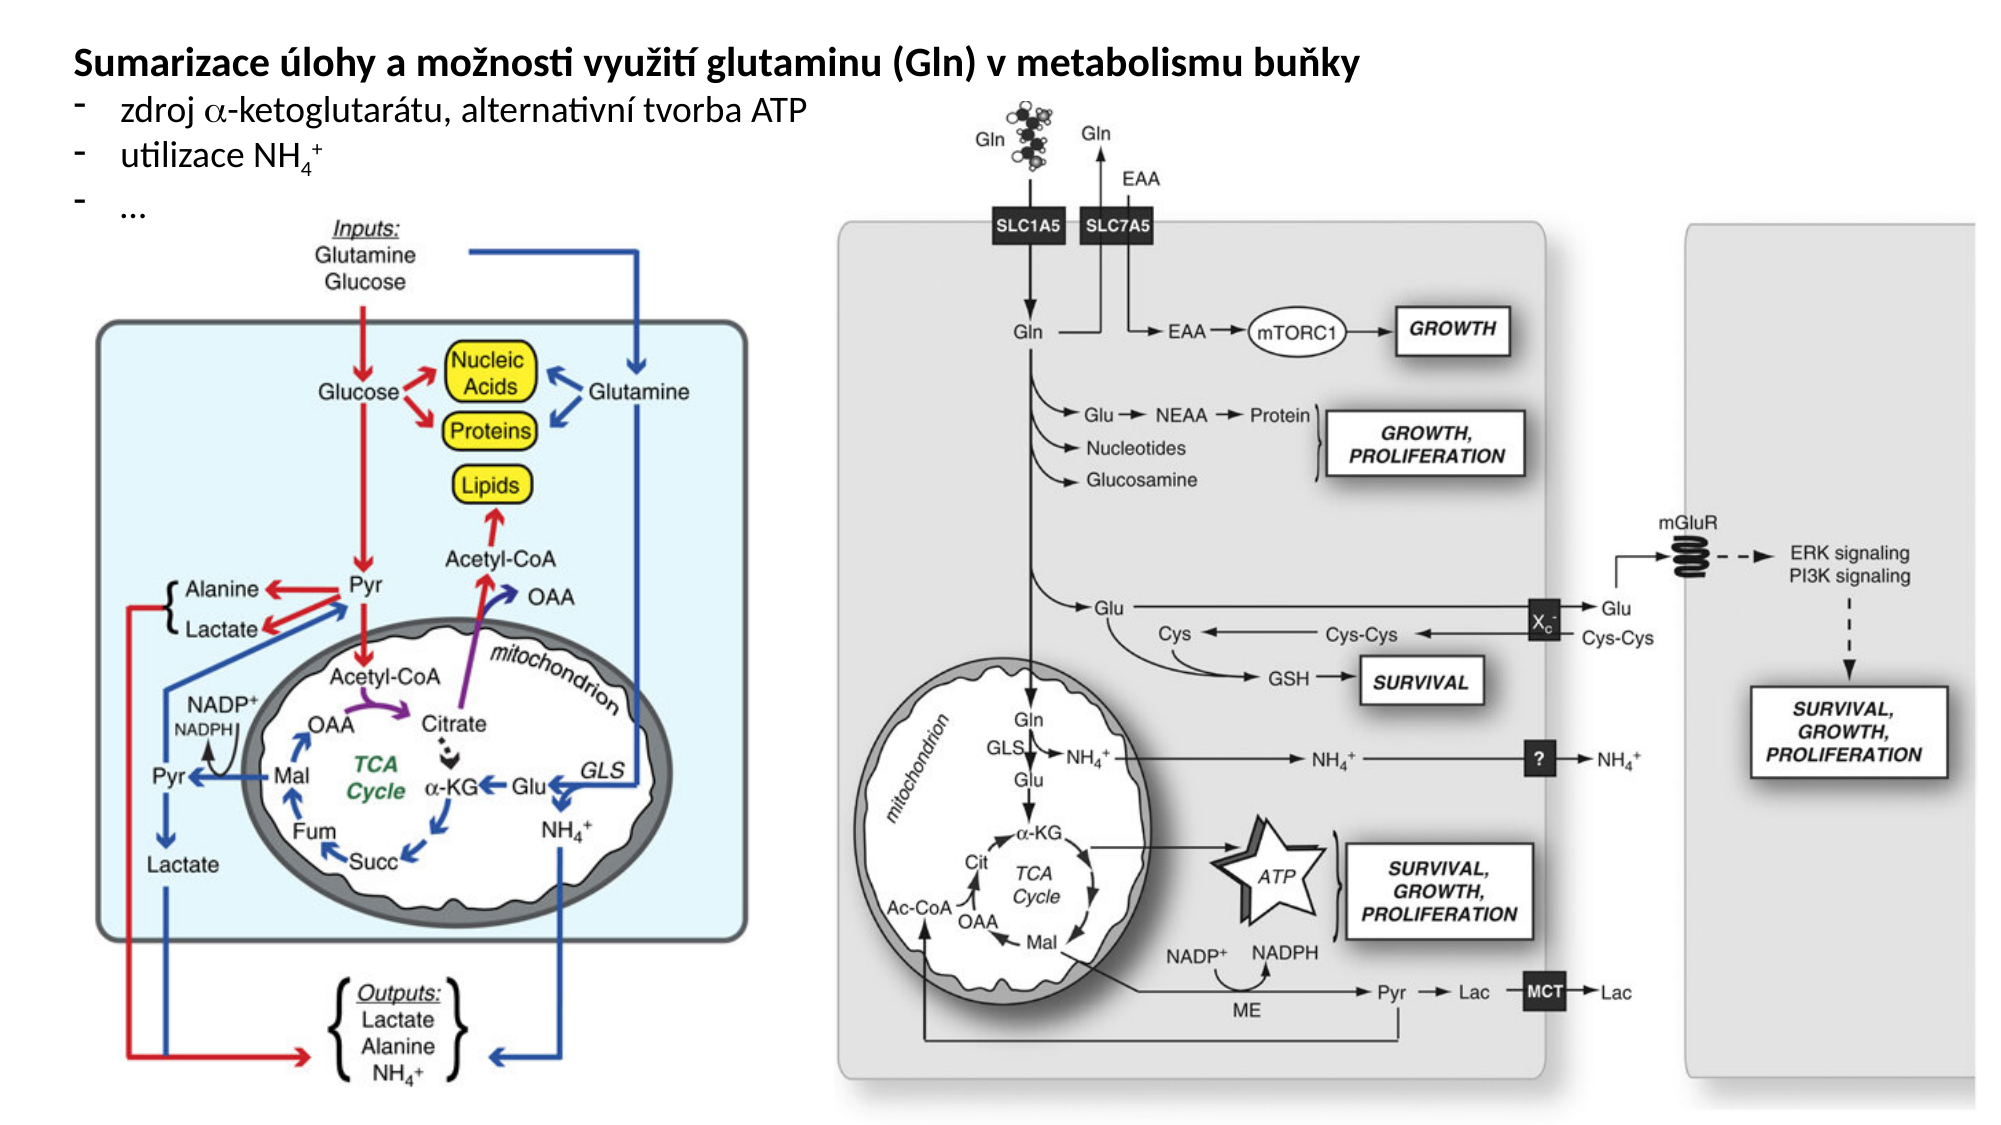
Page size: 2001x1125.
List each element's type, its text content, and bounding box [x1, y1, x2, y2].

text_box Sumarizace úlohy a možnosti využití glutaminu (Gln) v metabolismu buňky zdroj a-ketoglutarátu, alternativní tvorba ATP utilizace NH4+ … [58, 27, 1377, 234]
picture [94, 217, 750, 1092]
picture [834, 101, 1978, 1125]
